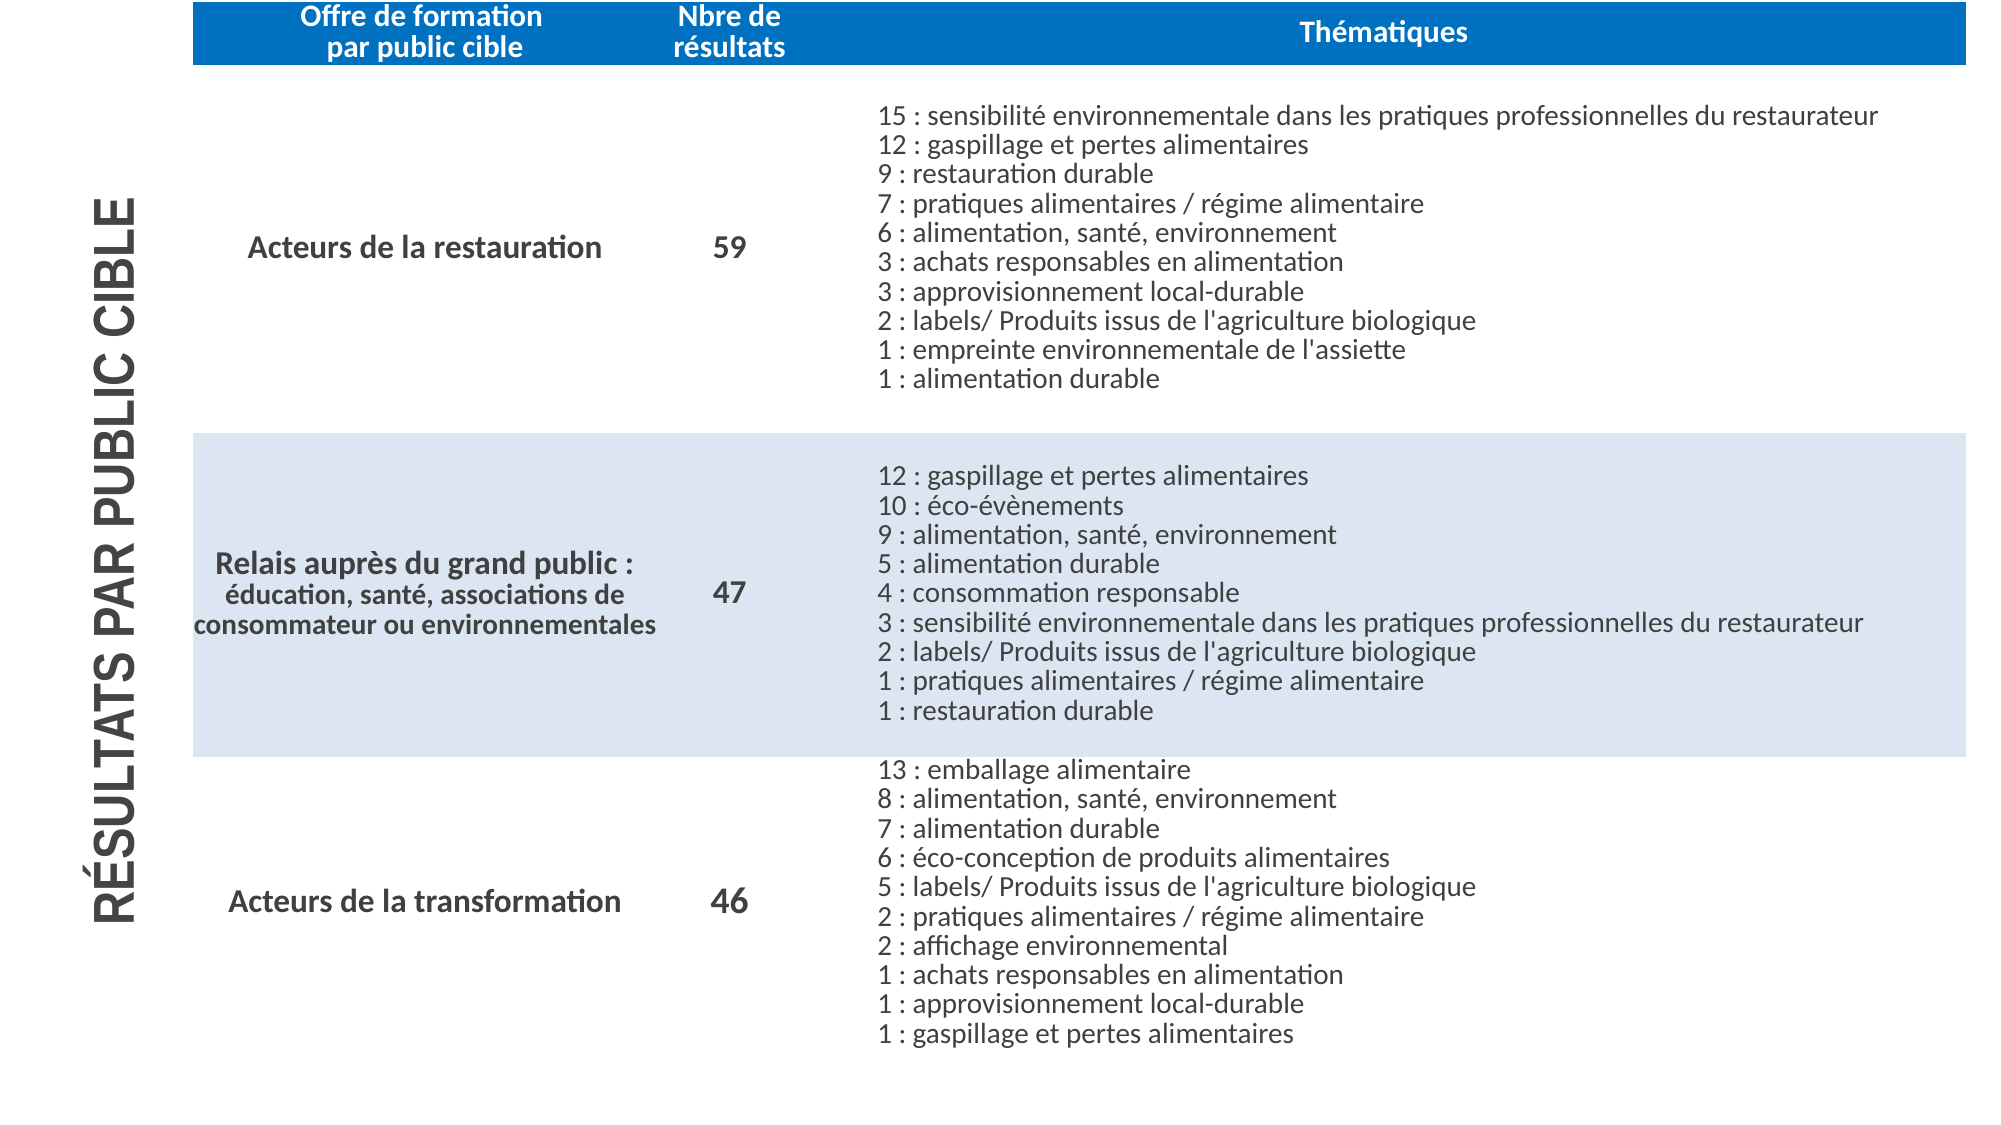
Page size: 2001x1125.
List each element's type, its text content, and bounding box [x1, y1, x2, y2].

table_cell 59 [658, 65, 802, 433]
table_cell Relais auprès du grand public : éducation, santé, associations de consommateur ou environnementales [193, 433, 658, 757]
table_cell 46 [658, 757, 802, 1050]
text_box Résultats par public cible [64, 59, 161, 1063]
table_header Thématiques [802, 2, 1966, 65]
table_cell 12 : gaspillage et pertes alimentaires 10 : éco-évènements 9 : alimentation, santé, environnement 5 : alimentation durable 4 : consommation responsable 3 : sensibilité environnementale dans les pratiques professionnelles du restaurateur 2 : labels/ Produits issus de l'agriculture biologique 1 : pratiques alimentaires / régime alimentaire 1 : restauration durable [802, 433, 1966, 757]
table_cell 47 [658, 433, 802, 757]
table_cell Acteurs de la restauration [193, 65, 658, 433]
table_header Nbre de résultats [658, 2, 802, 65]
table_header Offre de formation par public cible [193, 2, 658, 65]
table_cell 13 : emballage alimentaire 8 : alimentation, santé, environnement 7 : alimentation durable 6 : éco-conception de produits alimentaires 5 : labels/ Produits issus de l'agriculture biologique 2 : pratiques alimentaires / régime alimentaire 2 : affichage environnemental 1 : achats responsables en alimentation 1 : approvisionnement local-durable 1 : gaspillage et pertes alimentaires [802, 757, 1966, 1050]
table_cell 15 : sensibilité environnementale dans les pratiques professionnelles du restaurateur 12 : gaspillage et pertes alimentaires 9 : restauration durable 7 : pratiques alimentaires / régime alimentaire 6 : alimentation, santé, environnement 3 : achats responsables en alimentation 3 : approvisionnement local-durable 2 : labels/ Produits issus de l'agriculture biologique 1 : empreinte environnementale de l'assiette 1 : alimentation durable [802, 65, 1966, 433]
table_cell Acteurs de la transformation [193, 757, 658, 1050]
